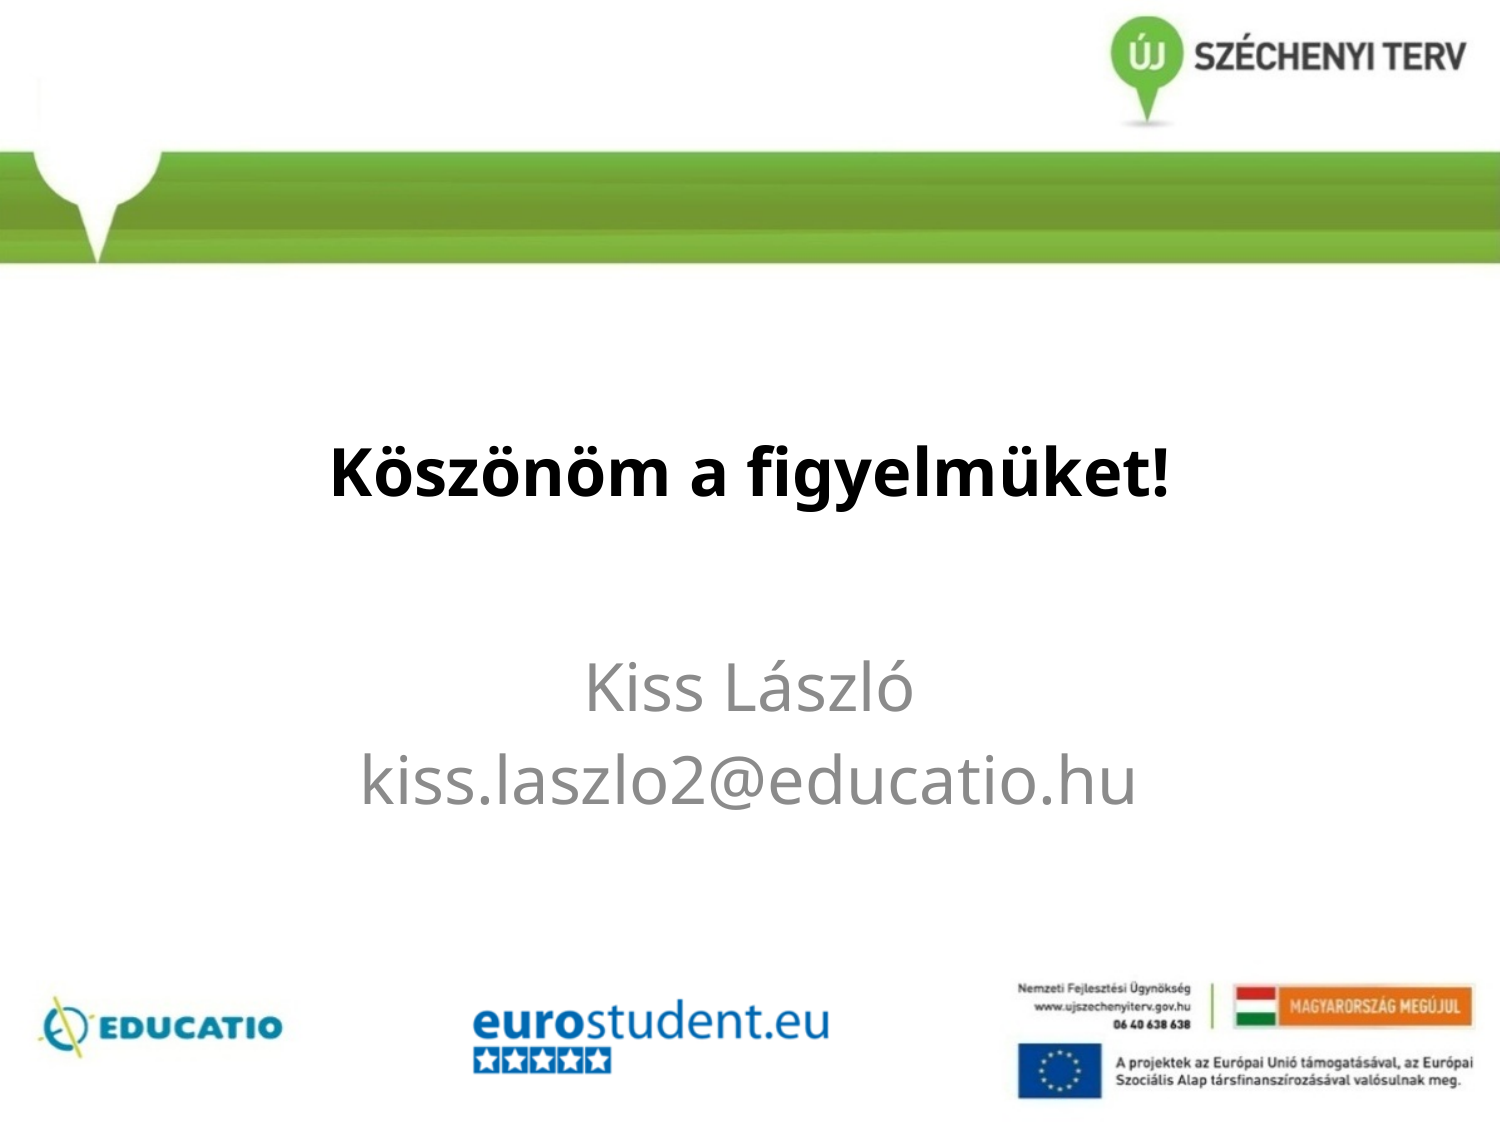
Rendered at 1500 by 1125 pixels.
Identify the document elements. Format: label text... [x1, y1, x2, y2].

subtitle Kiss László kiss.laszlo2@educatio.hu [225, 637, 1275, 925]
picture [0, 0, 1500, 1125]
title Köszönöm a figyelmüket! [112, 349, 1388, 591]
